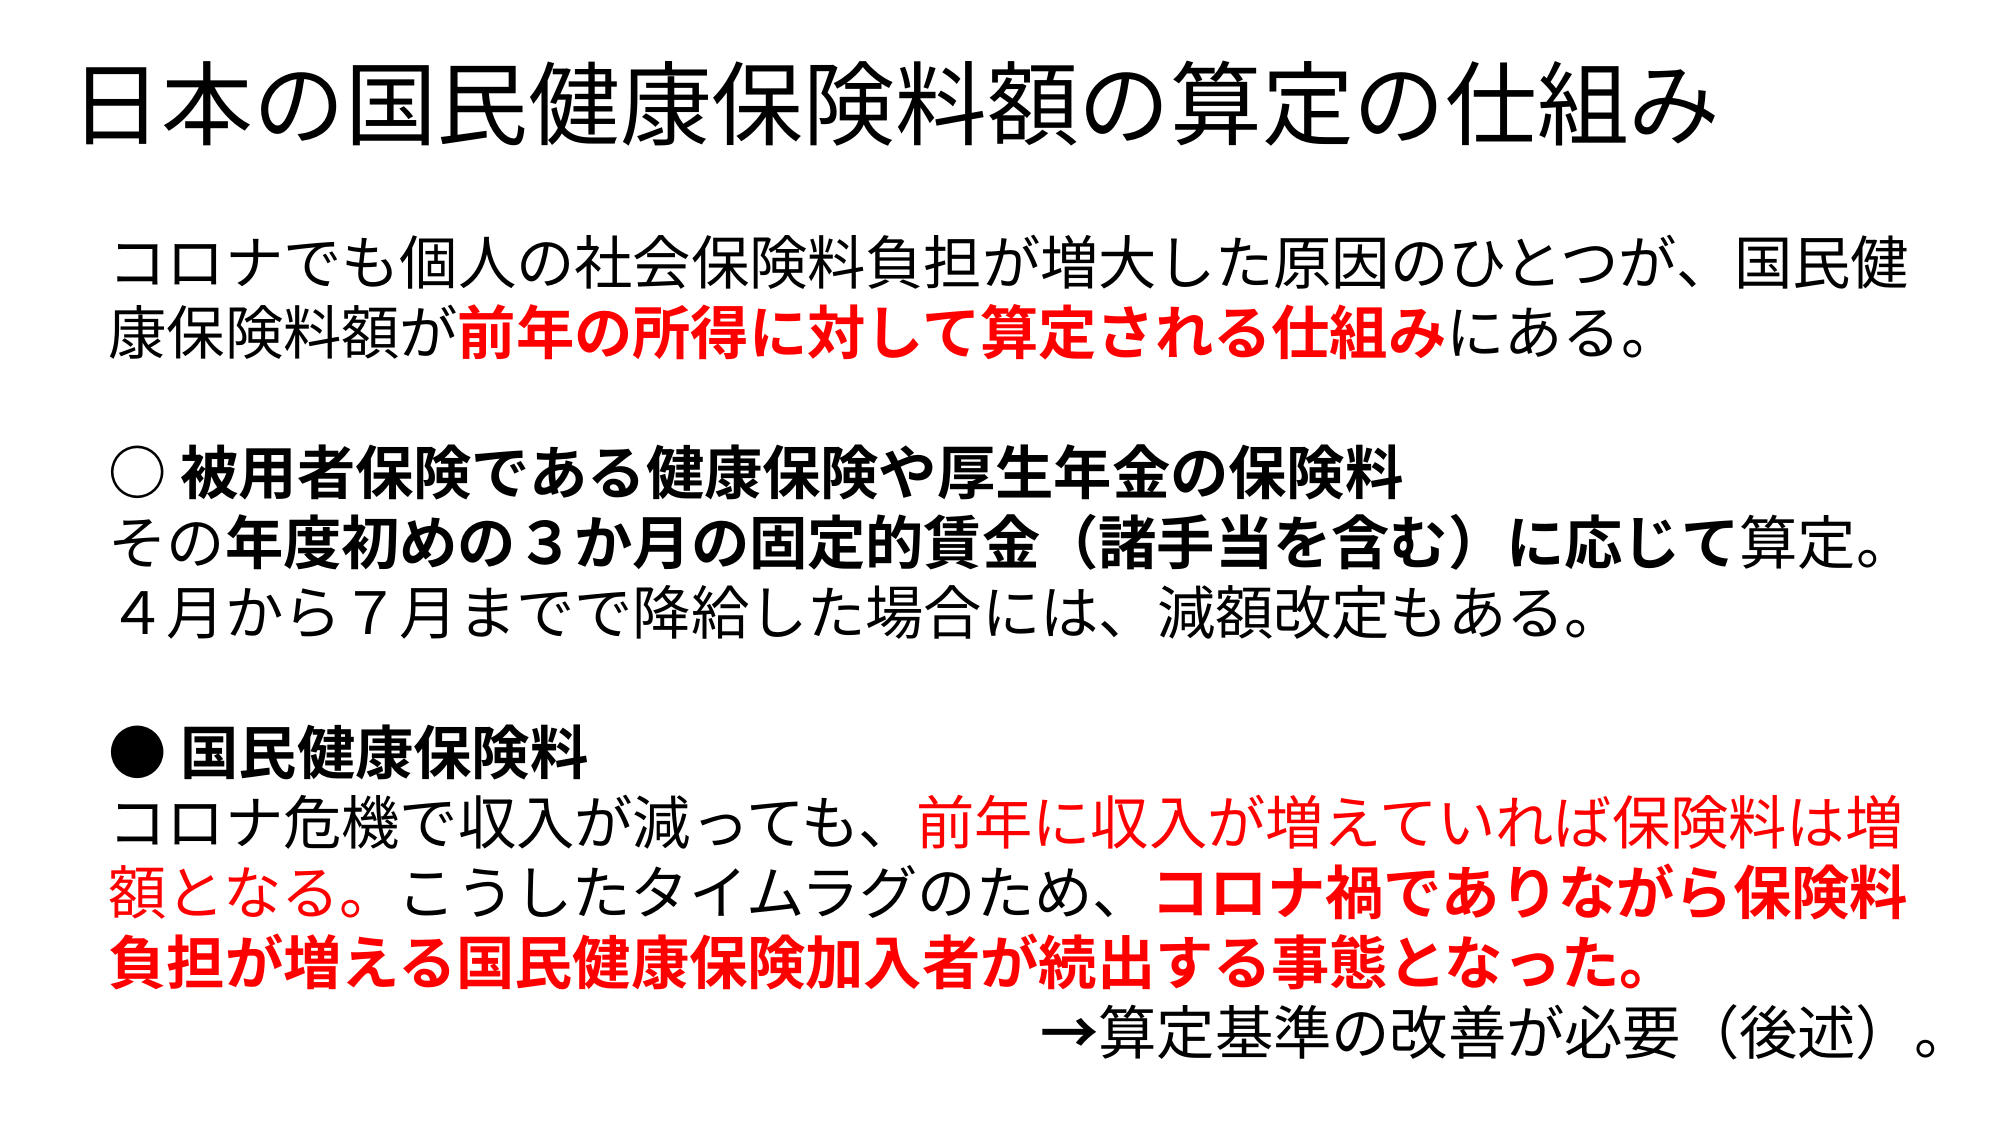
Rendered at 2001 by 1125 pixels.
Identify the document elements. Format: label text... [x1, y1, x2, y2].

text_box コロナでも個人の社会保険料負担が増大した原因のひとつが、国民健康保険料額が前年の所得に対して算定される仕組みにある。 ○被用者保険である健康保険や厚生年金の保険料 その年度初めの３か月の固定的賃金（諸手当を含む）に応じて算定。４月から７月までで降給した場合には、減額改定もある。 ●国民健康保険料 コロナ危機で収入が減っても、前年に収入が増えていれば保険料は増額となる。こうしたタイムラグのため、コロナ禍でありながら保険料負担が増える国民健康保険加入者が続出する事態となった。 →算定基準の改善が必要（後述）。 [93, 219, 1965, 1074]
title 日本の国民健康保険料額の算定の仕組み [55, 35, 1781, 184]
